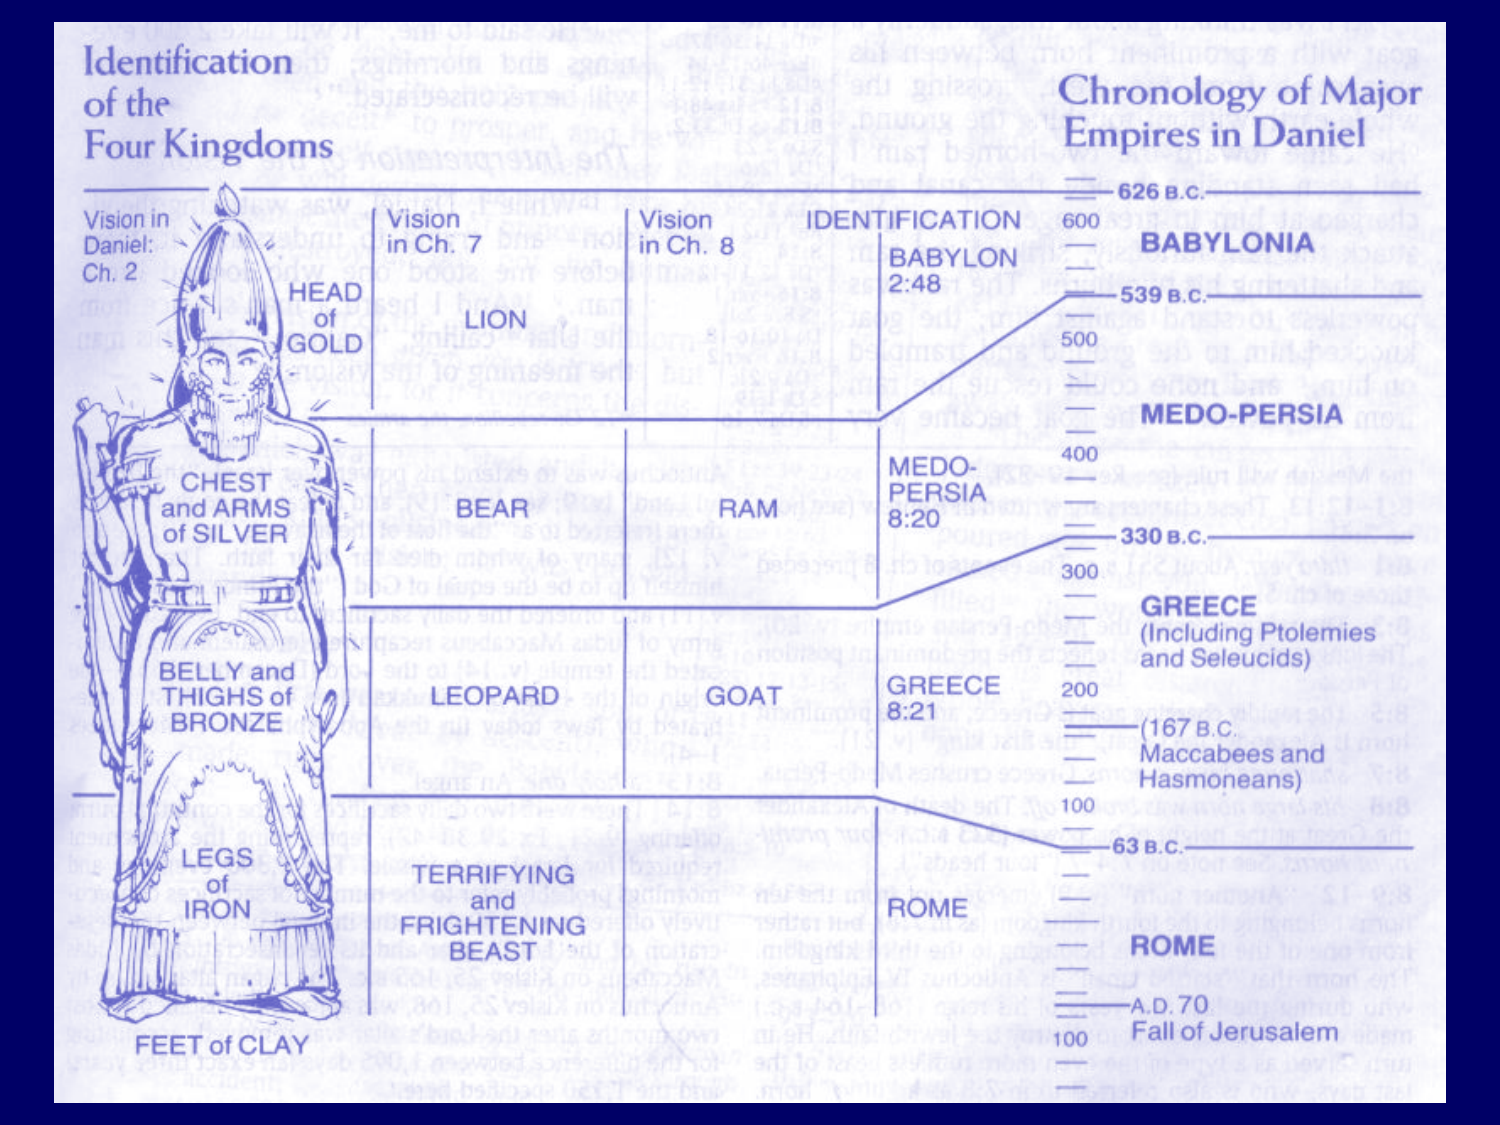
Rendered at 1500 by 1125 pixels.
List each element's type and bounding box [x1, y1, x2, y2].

picture [54, 22, 1446, 1103]
